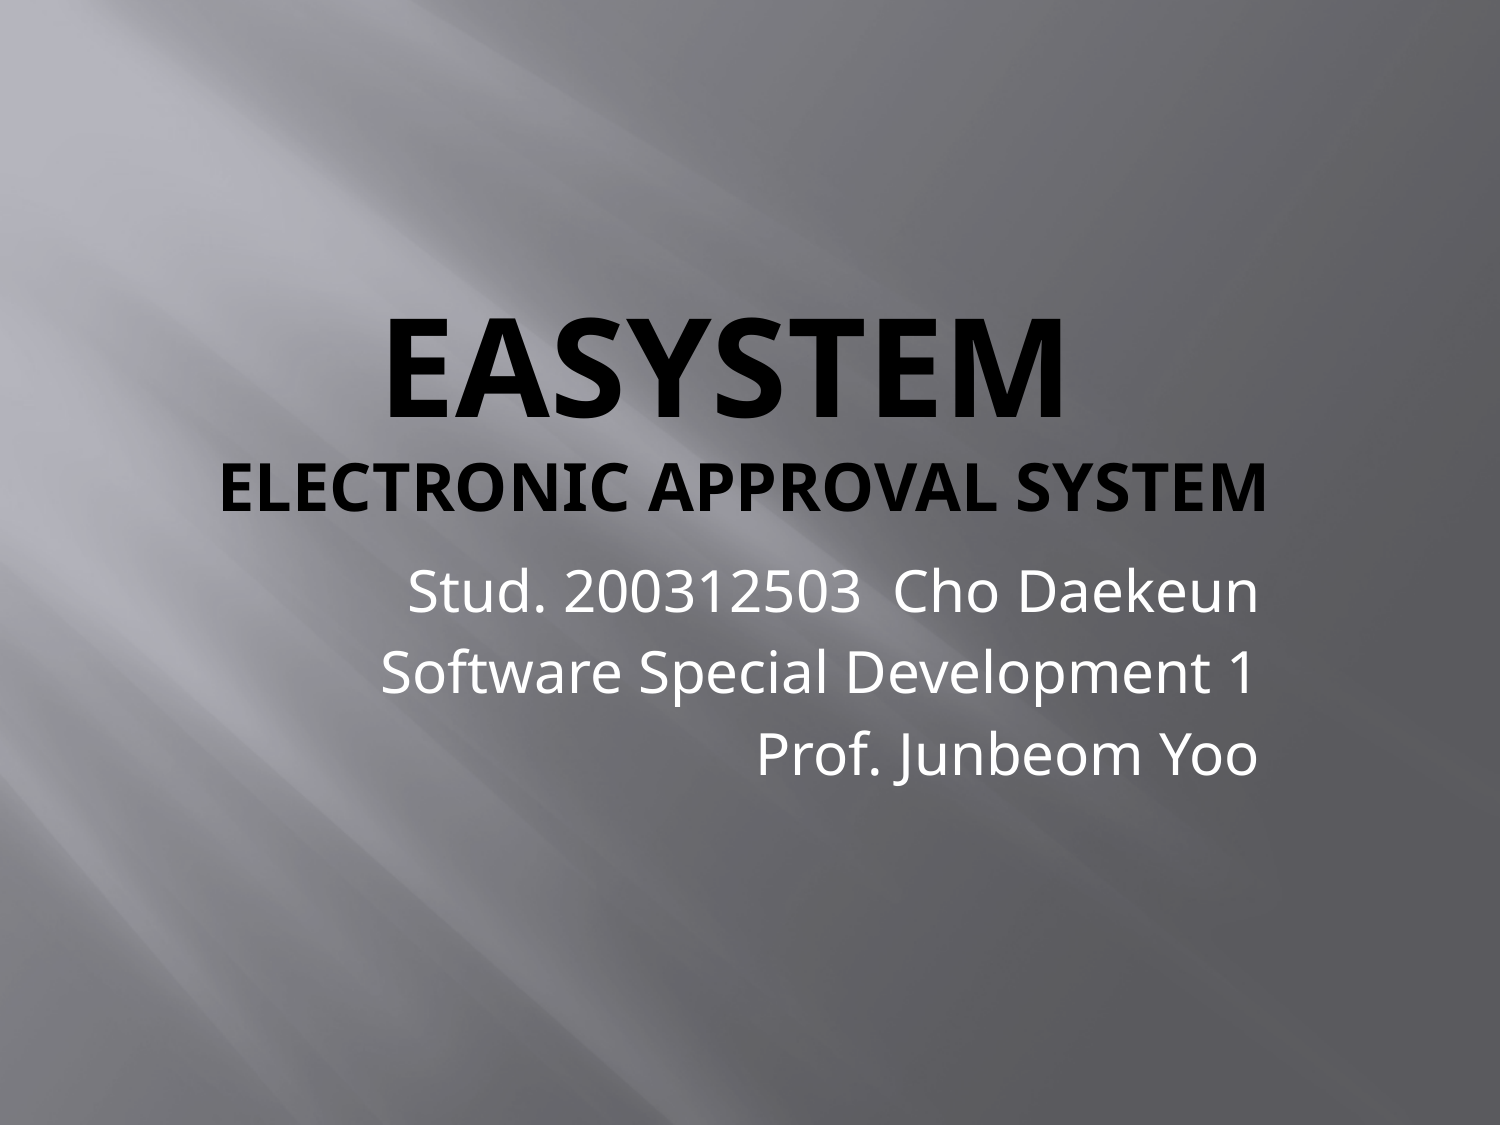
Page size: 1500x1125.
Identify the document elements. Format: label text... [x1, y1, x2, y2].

subtitle Stud. 200312503 Cho Daekeun Software Special Development 1 Prof. Junbeom Yoo [225, 546, 1275, 834]
title EASystem Electronic Approval System [69, 224, 1420, 525]
